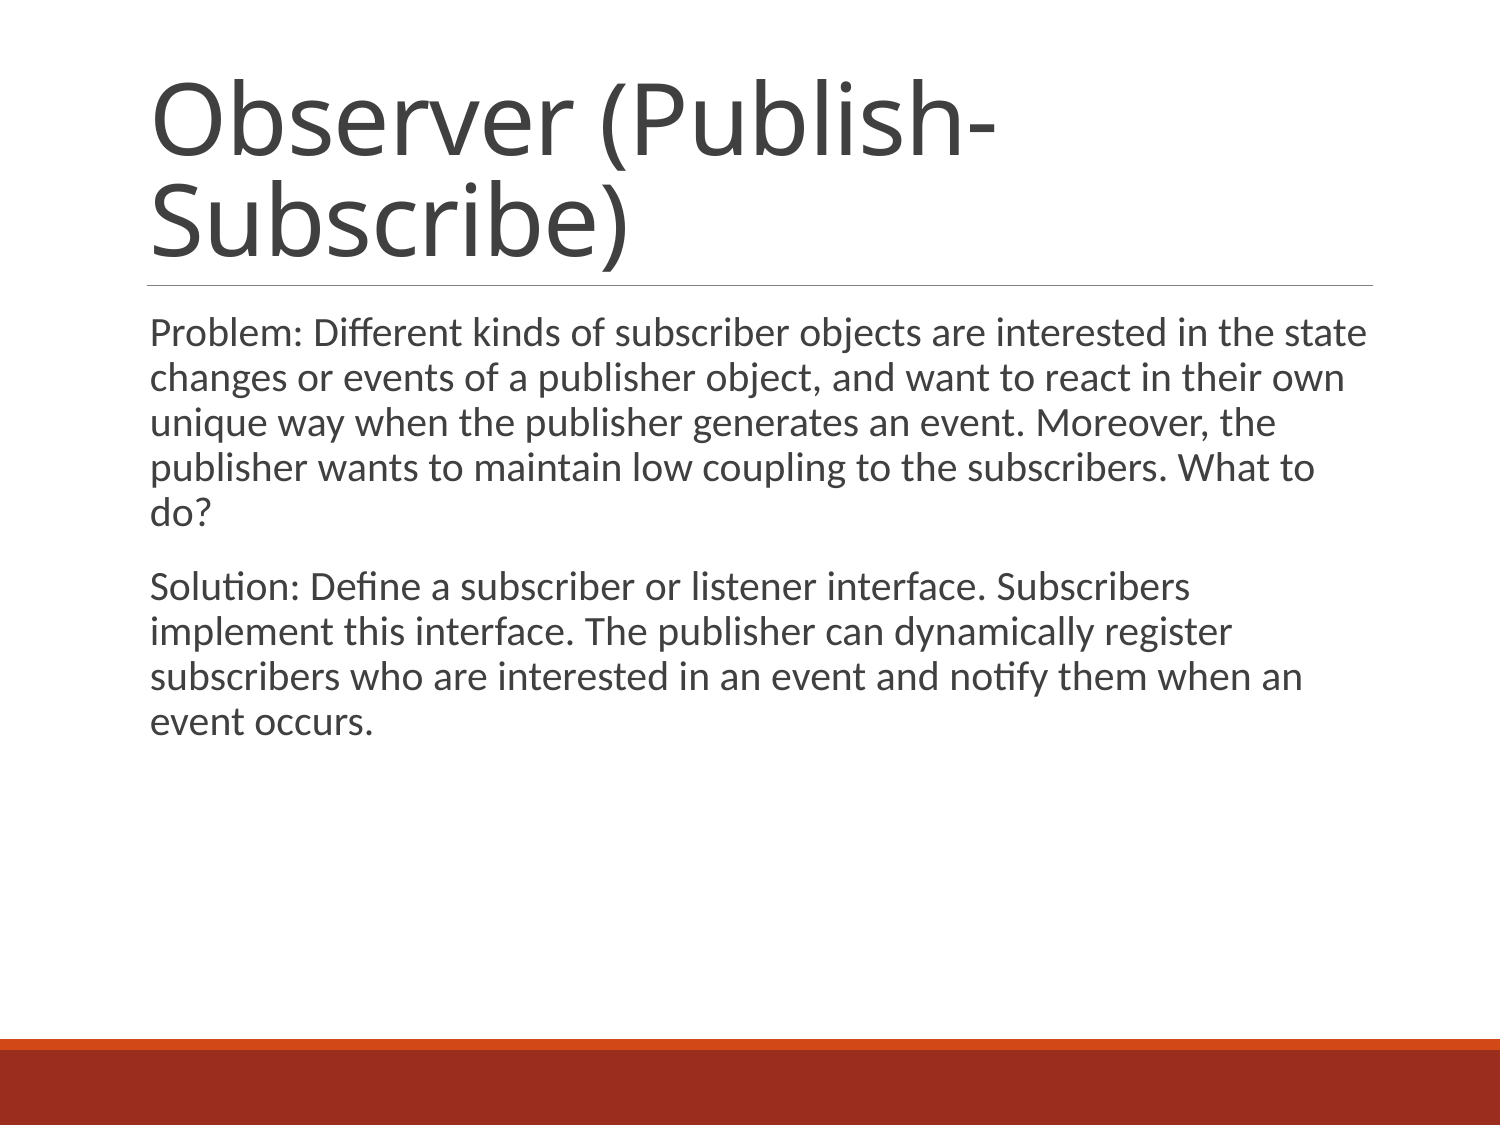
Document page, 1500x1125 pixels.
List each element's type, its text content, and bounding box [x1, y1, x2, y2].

title Observer (Publish-Subscribe) [134, 47, 1373, 285]
list Problem: Different kinds of subscriber objects are interested in the state changes or events of a publisher object, and want to react in their own unique way when the publisher generates an event. Moreover, the publisher wants to maintain low coupling to the subscribers. What to do? Solution: Define a subscriber or listener interface. Subscribers implement this interface. The publisher can dynamically register subscribers who are interested in an event and notify them when an event occurs. [134, 302, 1373, 963]
